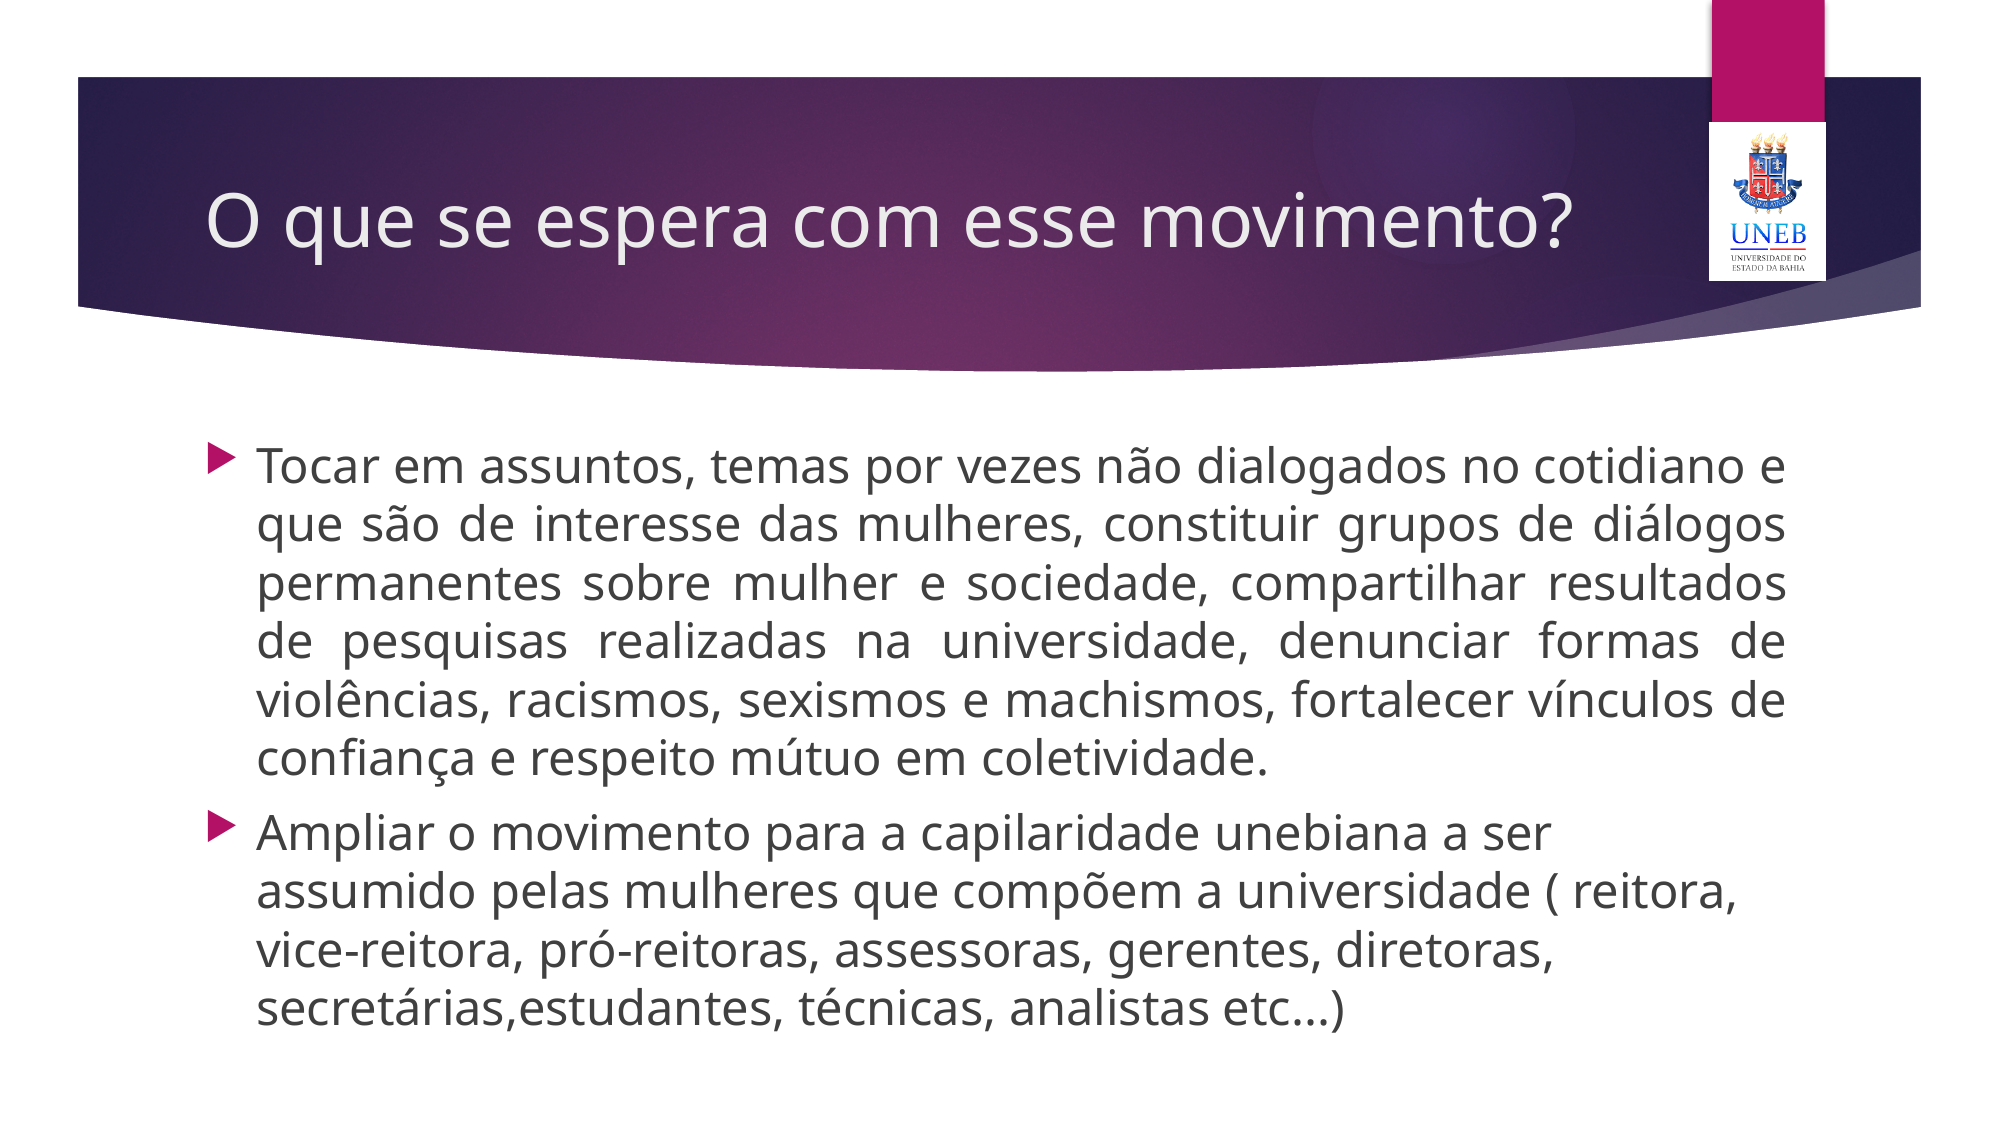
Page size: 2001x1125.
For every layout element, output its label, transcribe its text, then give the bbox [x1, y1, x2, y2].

picture [1709, 122, 1826, 282]
list Tocar em assuntos, temas por vezes não dialogados no cotidiano e que são de interesse das mulheres, constituir grupos de diálogos permanentes sobre mulher e sociedade, compartilhar resultados de pesquisas realizadas na universidade, denunciar formas de violências, racismos, sexismos e machismos, fortalecer vínculos de confiança e respeito mútuo em coletividade. Ampliar o movimento para a capilaridade unebiana a ser assumido pelas mulheres que compõem a universidade ( reitora, vice-reitora, pró-reitoras, assessoras, gerentes, diretoras, secretárias,estudantes, técnicas, analistas etc...) [189, 427, 1803, 1091]
title O que se espera com esse movimento? [189, 159, 1627, 276]
